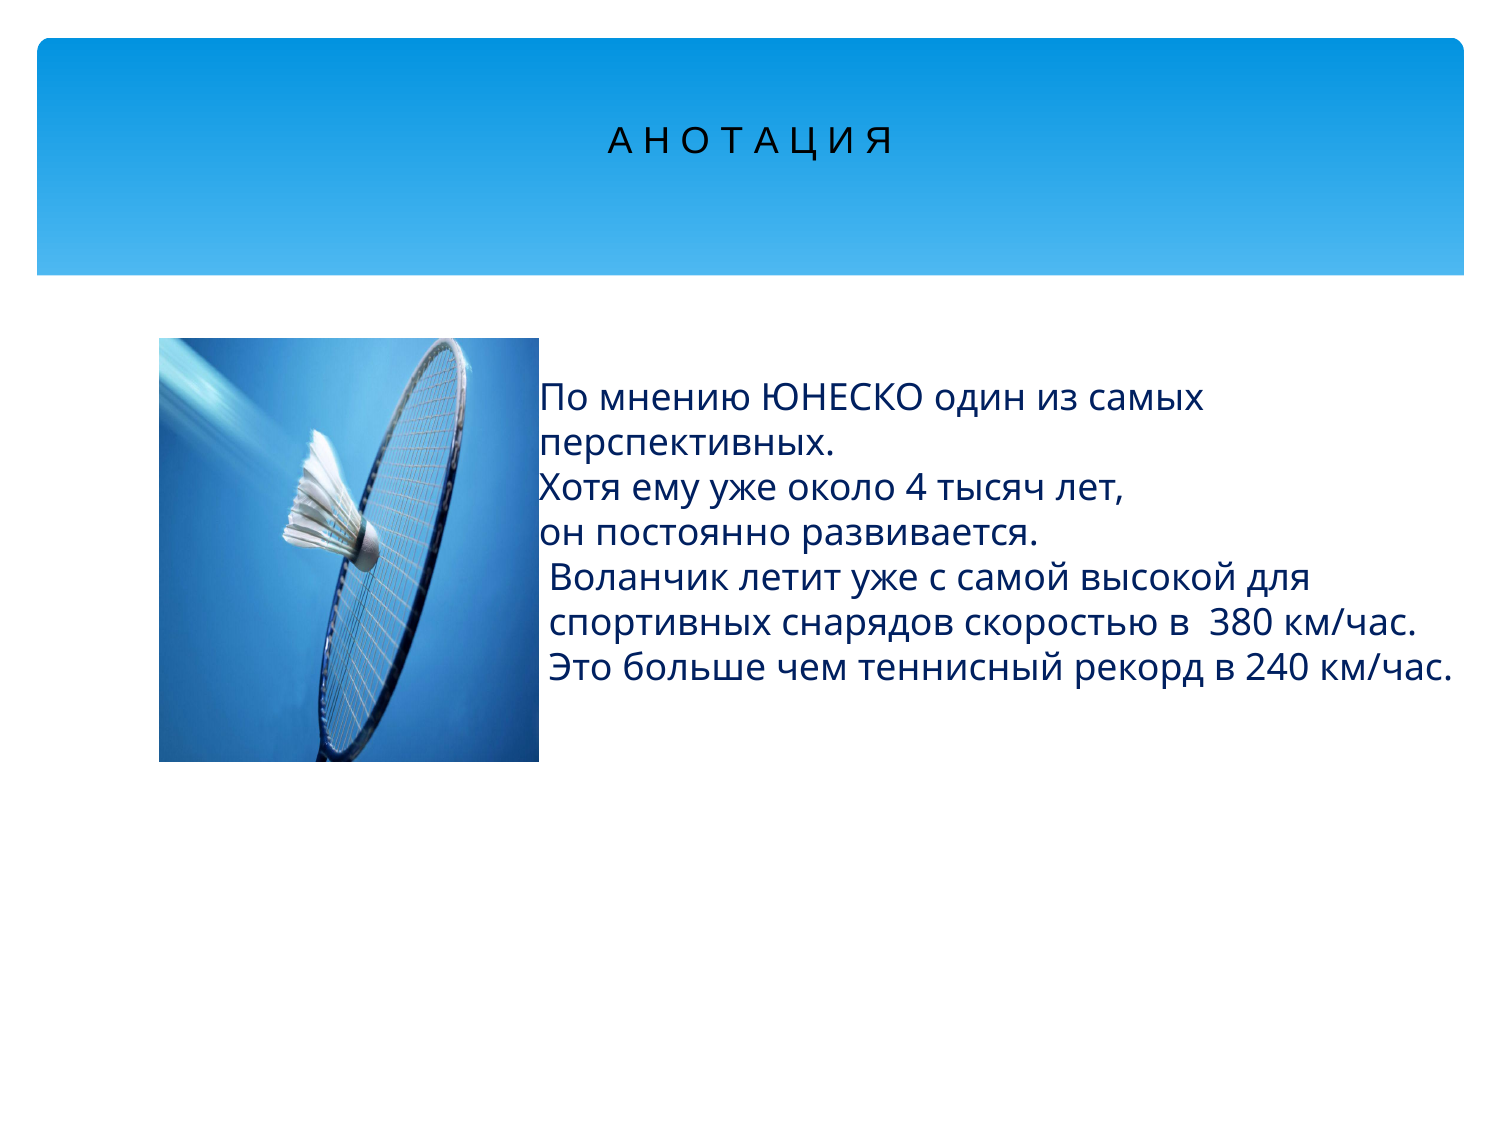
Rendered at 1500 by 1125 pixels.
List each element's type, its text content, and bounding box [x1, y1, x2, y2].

text_box По мнению ЮНЕСКО один из самых перспективных. Хотя ему уже около 4 тысяч лет, он постоянно развивается. Воланчик летит уже с самой высокой для спортивных снарядов скоростью в 380 км/час. Это больше чем теннисный рекорд в 240 км/час. [538, 283, 1500, 936]
text_box А Н О Т А Ц И Я [75, 44, 1425, 233]
picture [159, 337, 540, 762]
